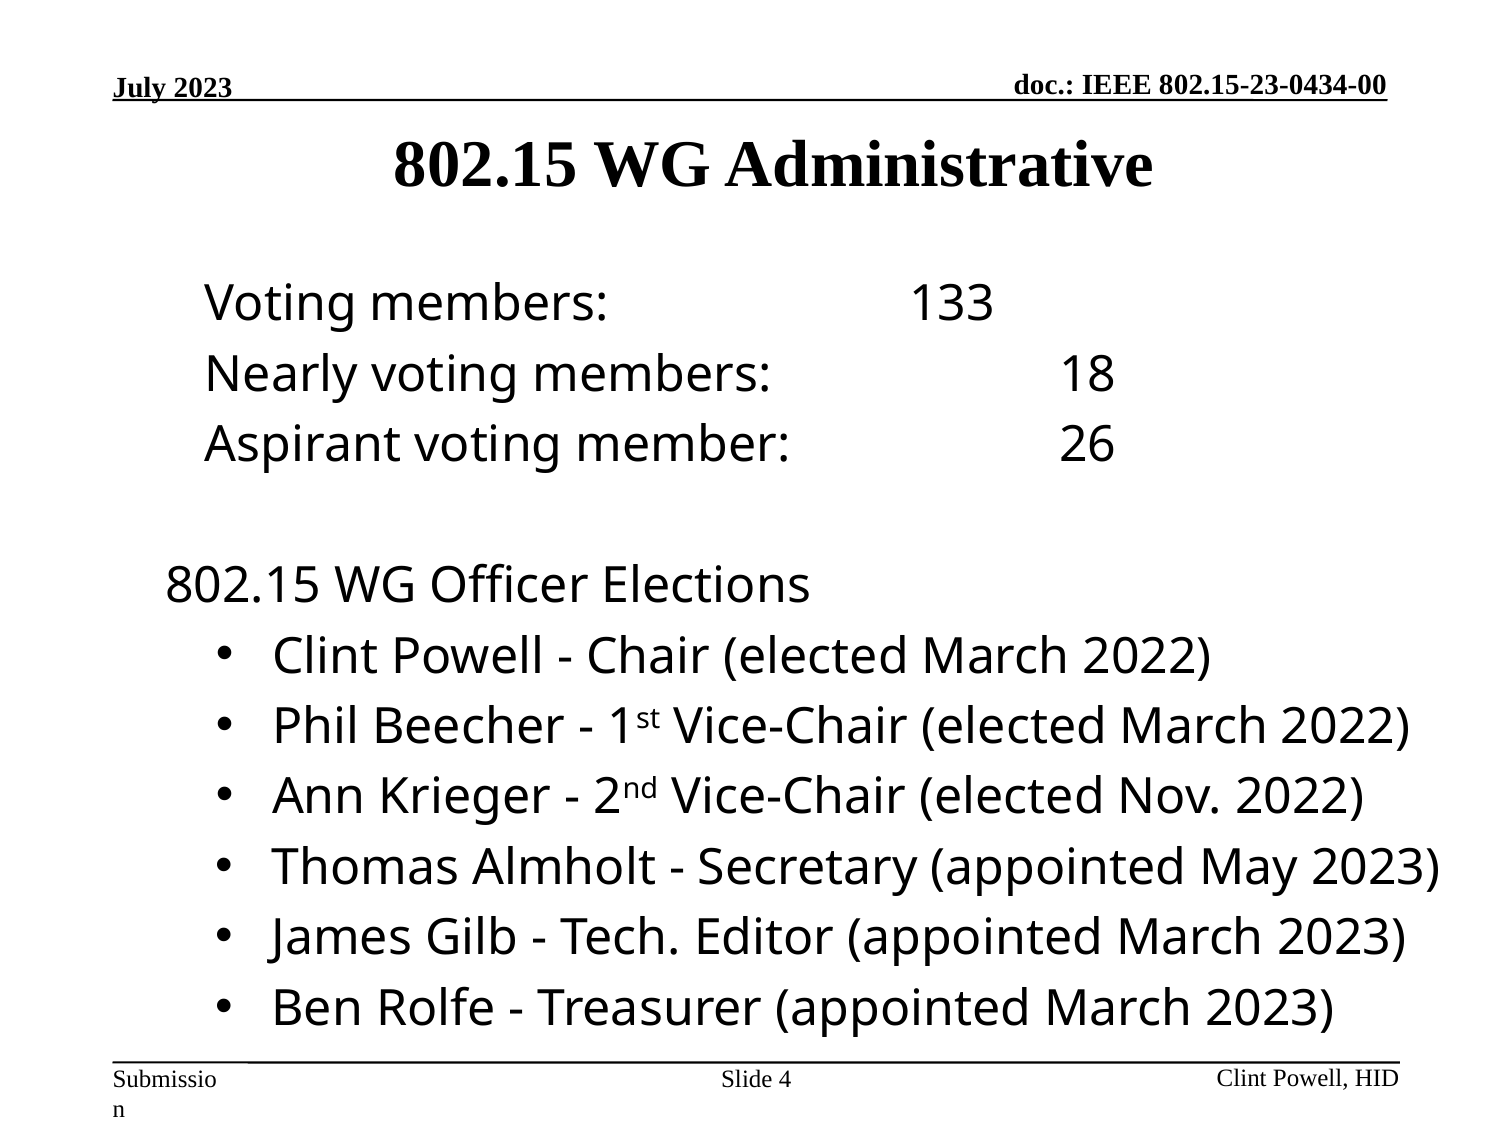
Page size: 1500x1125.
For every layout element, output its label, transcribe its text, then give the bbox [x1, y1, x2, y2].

text_box 802.15 WG Administrative [112, 97, 1438, 222]
text_box Voting members: 133 Nearly voting members: 18 Aspirant voting member: 26 802.15 WG Officer Elections Clint Powell - Chair (elected March 2022) Phil Beecher - 1st Vice-Chair (elected March 2022) Ann Krieger - 2nd Vice-Chair (elected Nov. 2022) Thomas Almholt - Secretary (appointed May 2023) James Gilb - Tech. Editor (appointed March 2023) Ben Rolfe - Treasurer (appointed March 2023) [50, 274, 1500, 1028]
slide_number Slide 4 [712, 1062, 800, 1093]
text_box [1187, 73, 1218, 97]
